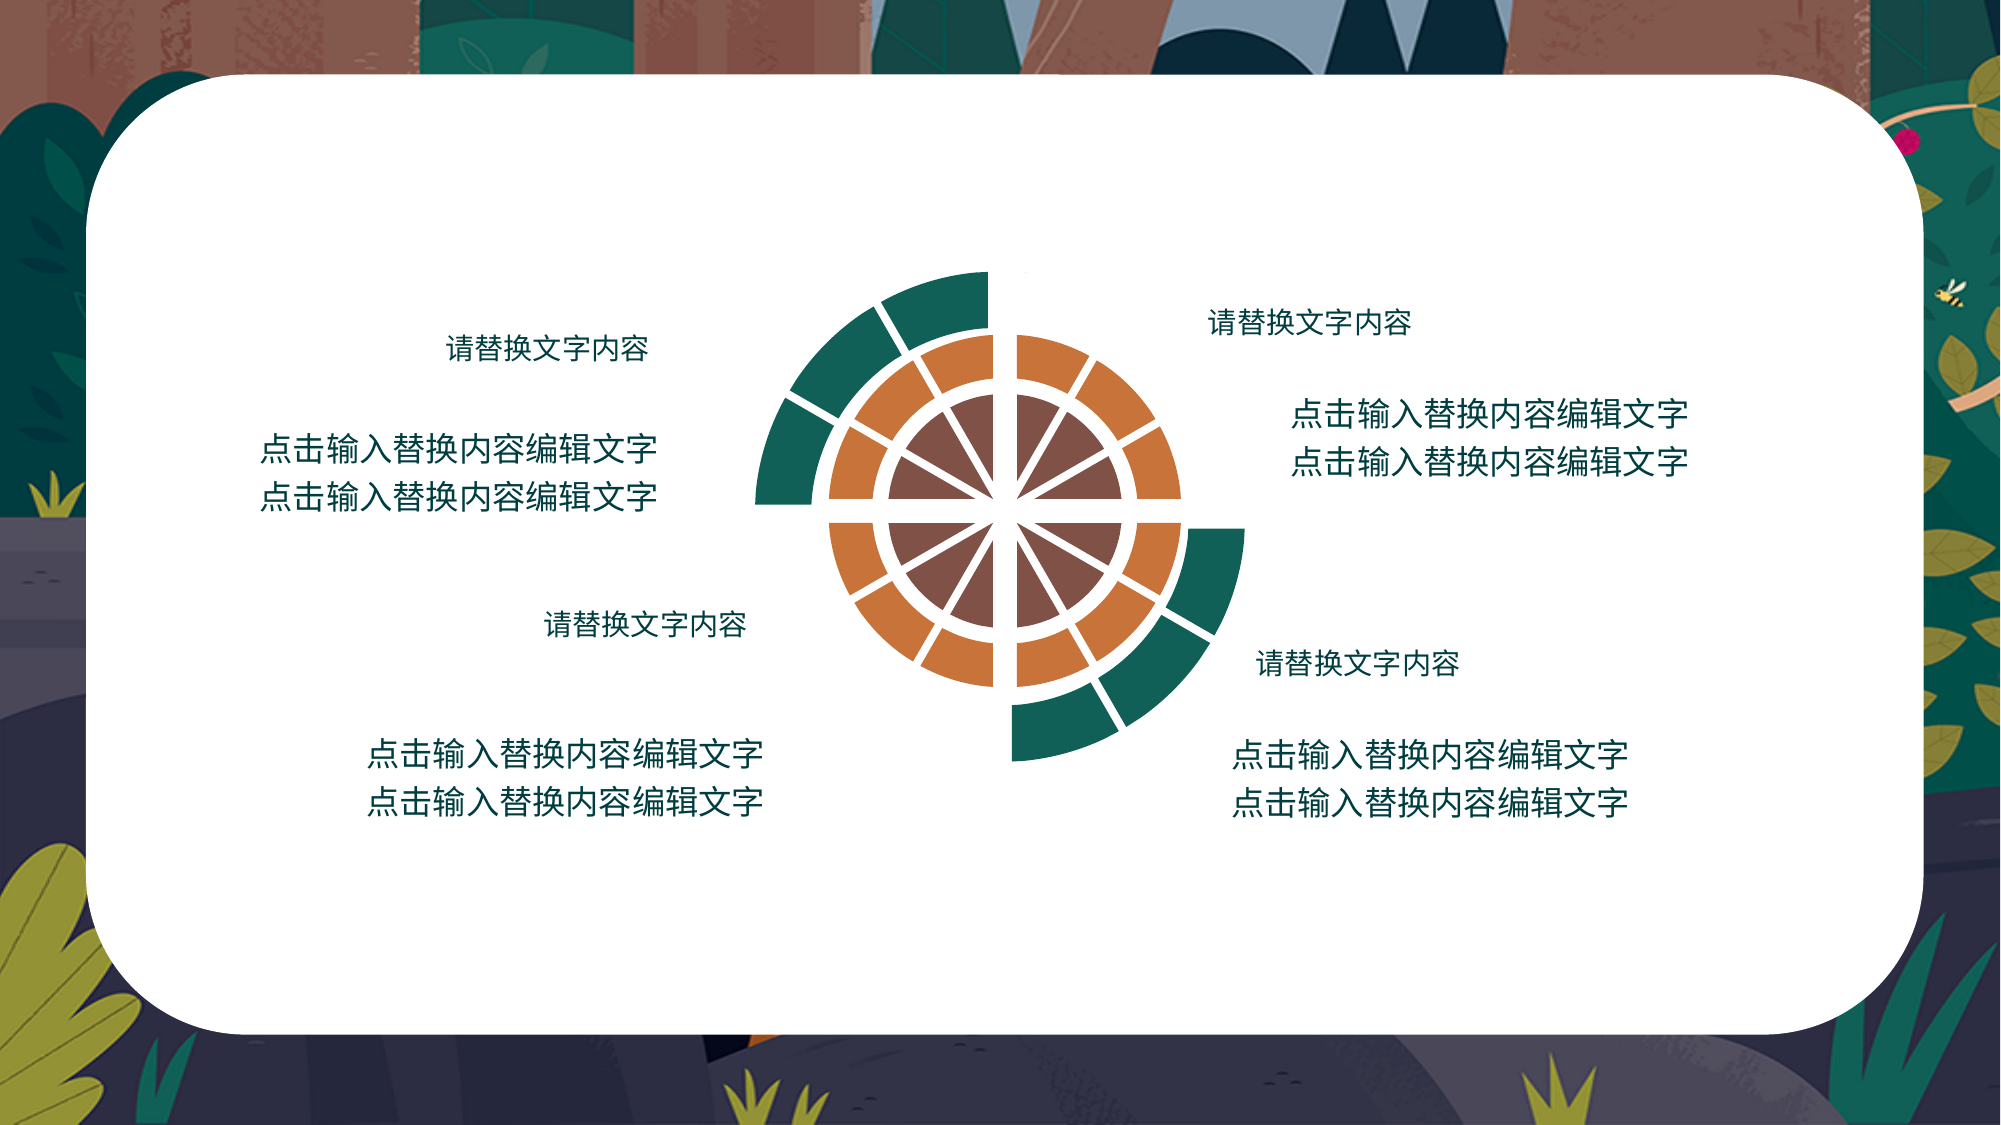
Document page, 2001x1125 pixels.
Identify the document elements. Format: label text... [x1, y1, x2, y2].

text_box 点击输入替换内容编辑文字 点击输入替换内容编辑文字 [1180, 718, 1654, 787]
text_box [879, 270, 989, 353]
text_box [948, 393, 994, 482]
text_box [1015, 333, 1091, 396]
text_box [852, 358, 937, 443]
text_box 点击输入替换内容编辑文字 点击输入替换内容编辑文字 [209, 412, 683, 481]
text_box [754, 396, 836, 506]
text_box [827, 424, 890, 500]
text_box 请替换文字内容 [531, 593, 816, 647]
text_box [1164, 527, 1246, 637]
text_box [1073, 579, 1157, 663]
text_box [84, 73, 1925, 1036]
text_box [1096, 613, 1212, 729]
text_box [904, 410, 994, 500]
text_box 点击输入替换内容编辑文字 点击输入替换内容编辑文字 [316, 717, 789, 787]
text_box [1120, 424, 1182, 500]
text_box [1016, 539, 1062, 629]
text_box 请替换文字内容 [1244, 632, 1529, 686]
text_box [1016, 522, 1106, 612]
text_box [1016, 393, 1062, 482]
text_box [788, 305, 904, 420]
text_box [918, 626, 994, 688]
text_box [887, 454, 976, 500]
text_box [1073, 358, 1157, 443]
text_box [887, 522, 976, 568]
text_box [1016, 410, 1106, 500]
text_box [852, 579, 937, 663]
text_box 请替换文字内容 [1196, 291, 1481, 345]
text_box [1010, 680, 1121, 763]
text_box [904, 522, 994, 612]
text_box [1015, 626, 1091, 688]
text_box 请替换文字内容 [434, 318, 718, 372]
text_box [1033, 454, 1123, 500]
picture [0, 0, 2001, 1125]
text_box [827, 521, 890, 597]
text_box 点击输入替换内容编辑文字 点击输入替换内容编辑文字 [1240, 377, 1714, 446]
text_box [1120, 521, 1182, 597]
text_box [1033, 522, 1123, 568]
text_box [948, 539, 994, 629]
text_box [918, 333, 994, 396]
